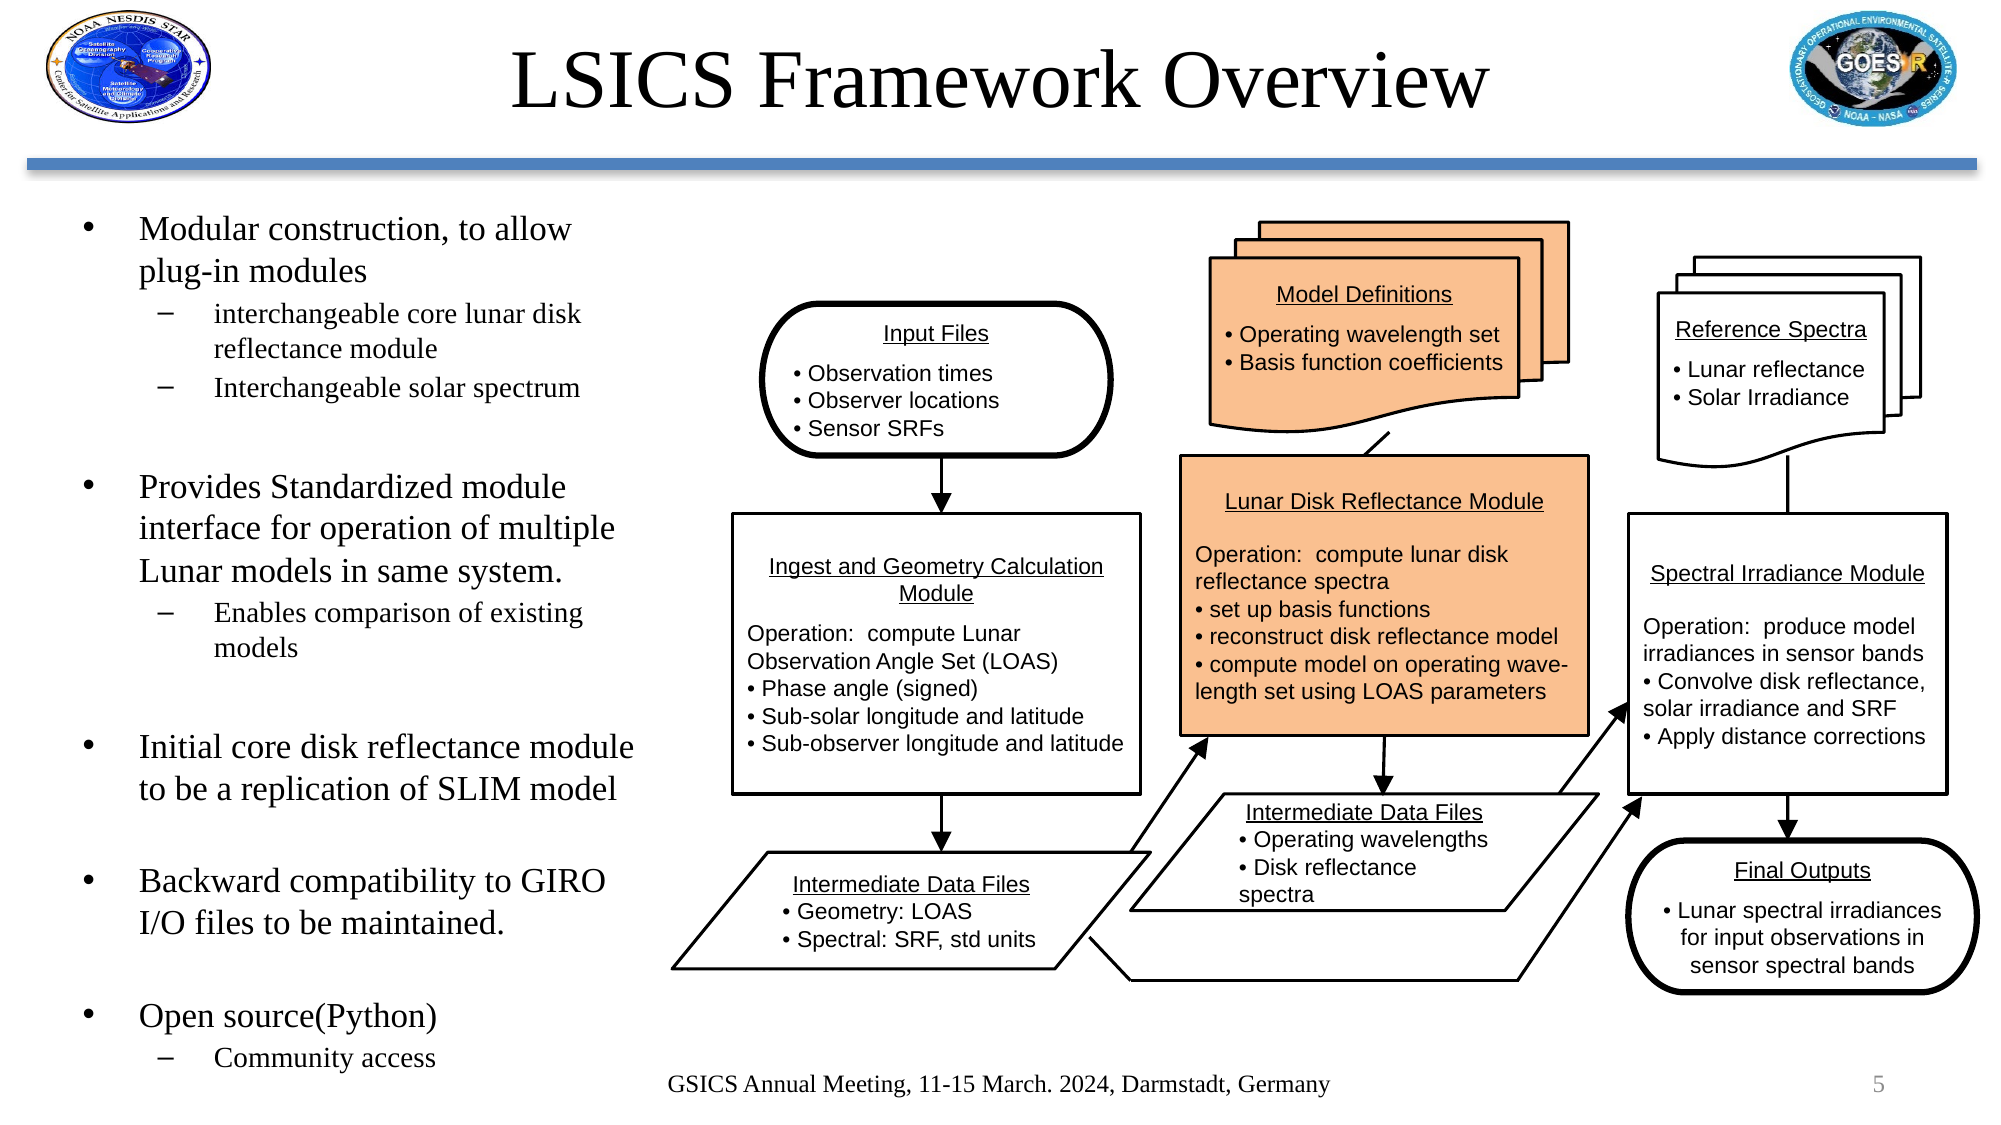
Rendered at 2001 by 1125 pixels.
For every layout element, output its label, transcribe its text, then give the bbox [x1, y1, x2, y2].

title LSICS Framework Overview [251, 16, 1752, 132]
footer GSICS Annual Meeting, 11-15 March. 2024, Darmstadt, Germany [399, 1050, 1600, 1115]
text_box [671, 221, 1978, 993]
picture [1789, 10, 1957, 127]
slide_number 5 [1600, 1050, 1900, 1115]
list Modular construction, to allow plug-in modules interchangeable core lunar disk reflectance module Interchangeable solar spectrum Provides Standardized module interface for operation of multiple Lunar models in same system. Enables comparison of existing models Initial core disk reflectance module to be a replication of SLIM model Backward compatibility to GIRO I/O files to be maintained. Open source(Python) Community access [49, 198, 665, 1085]
picture [44, 10, 211, 124]
